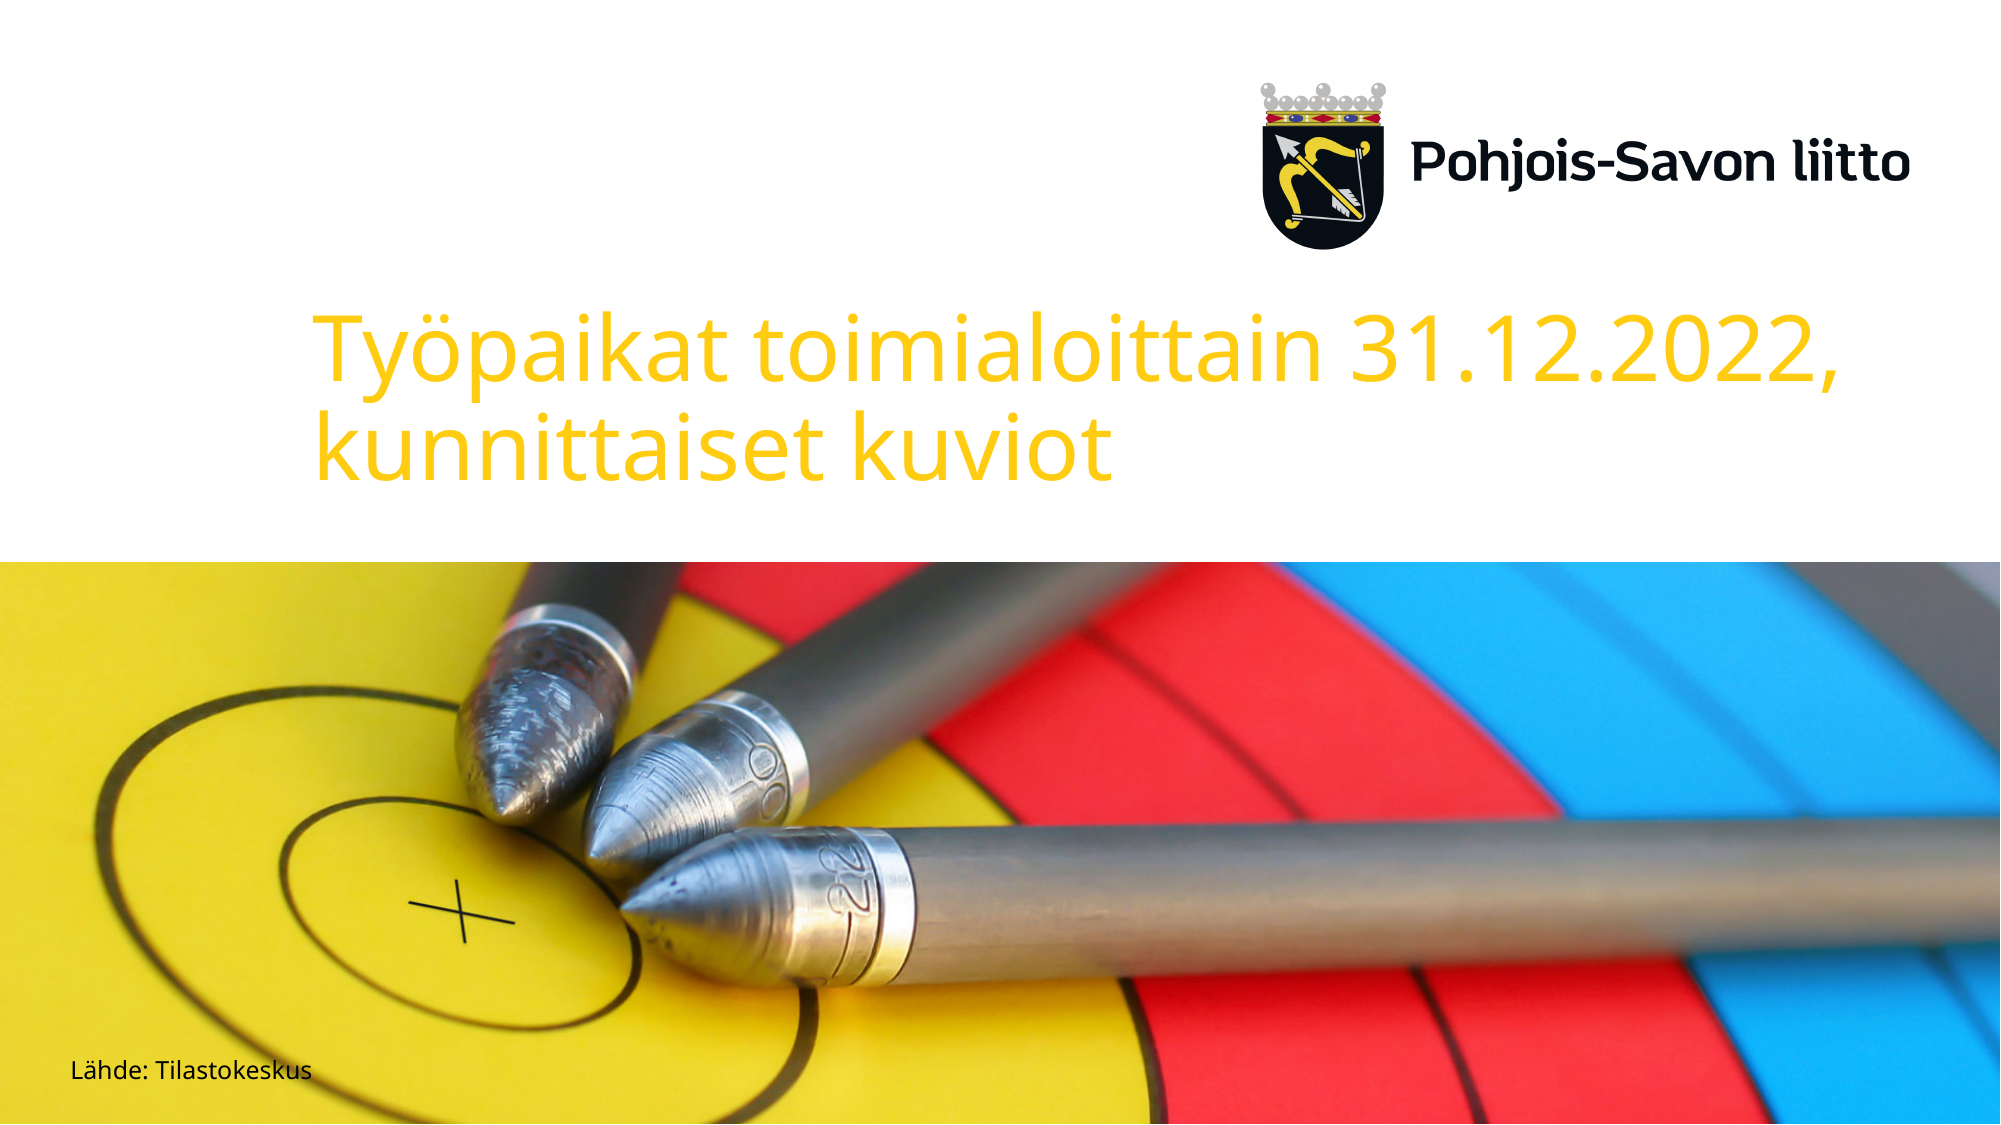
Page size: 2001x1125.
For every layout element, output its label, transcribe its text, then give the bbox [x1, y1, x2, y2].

title Työpaikat toimialoittain 31.12.2022, kunnittaiset kuviot [297, 292, 2000, 511]
picture [1232, 67, 1939, 267]
picture [0, 562, 2000, 1124]
